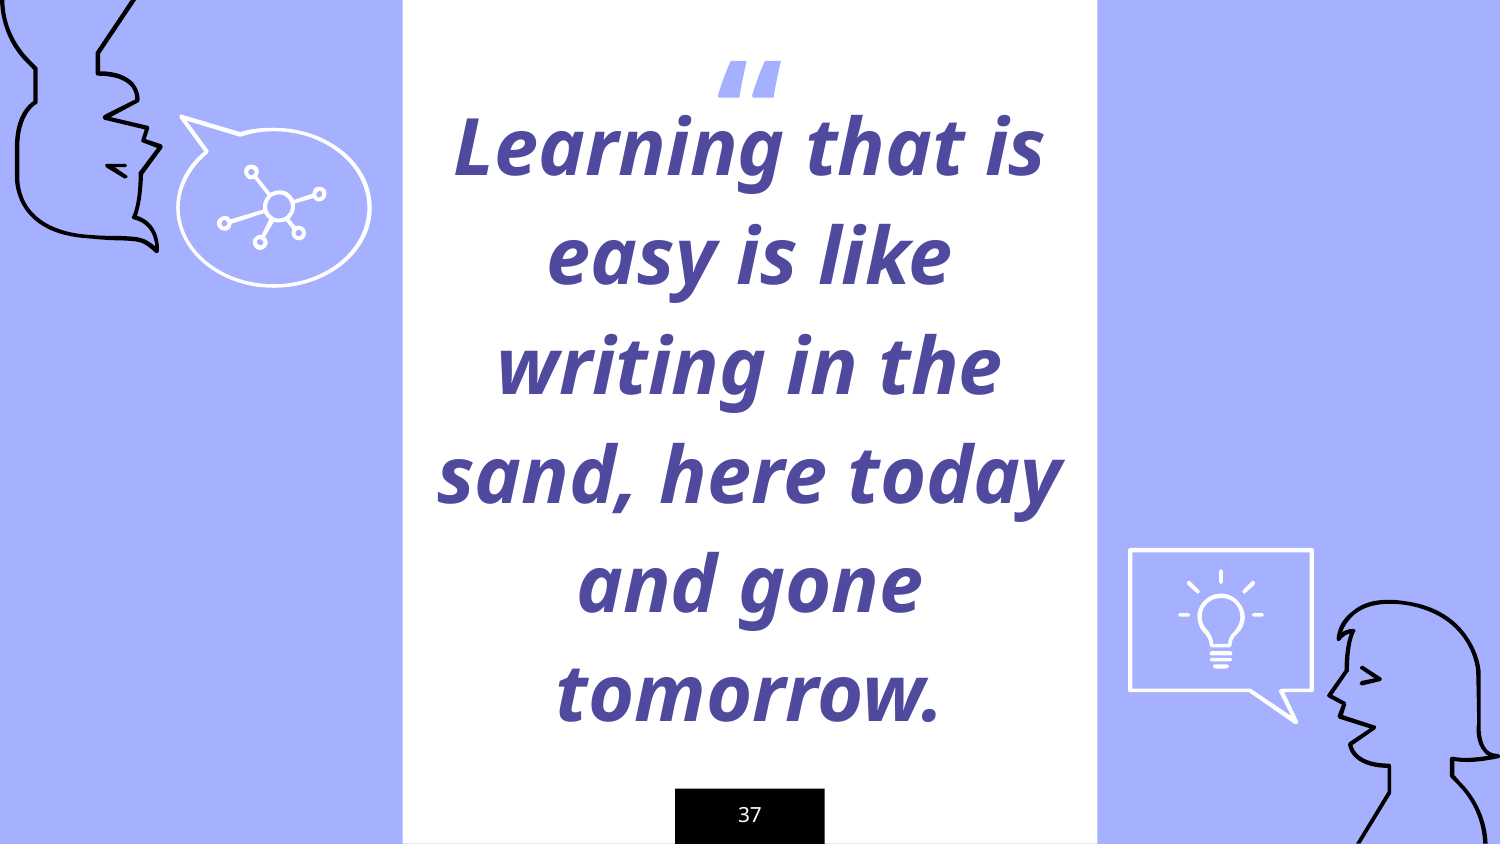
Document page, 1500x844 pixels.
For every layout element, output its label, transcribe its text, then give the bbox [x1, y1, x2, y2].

list Learning that is easy is like writing in the sand, here today and gone tomorrow. [405, 164, 1095, 738]
slide_number 37 [675, 788, 825, 844]
